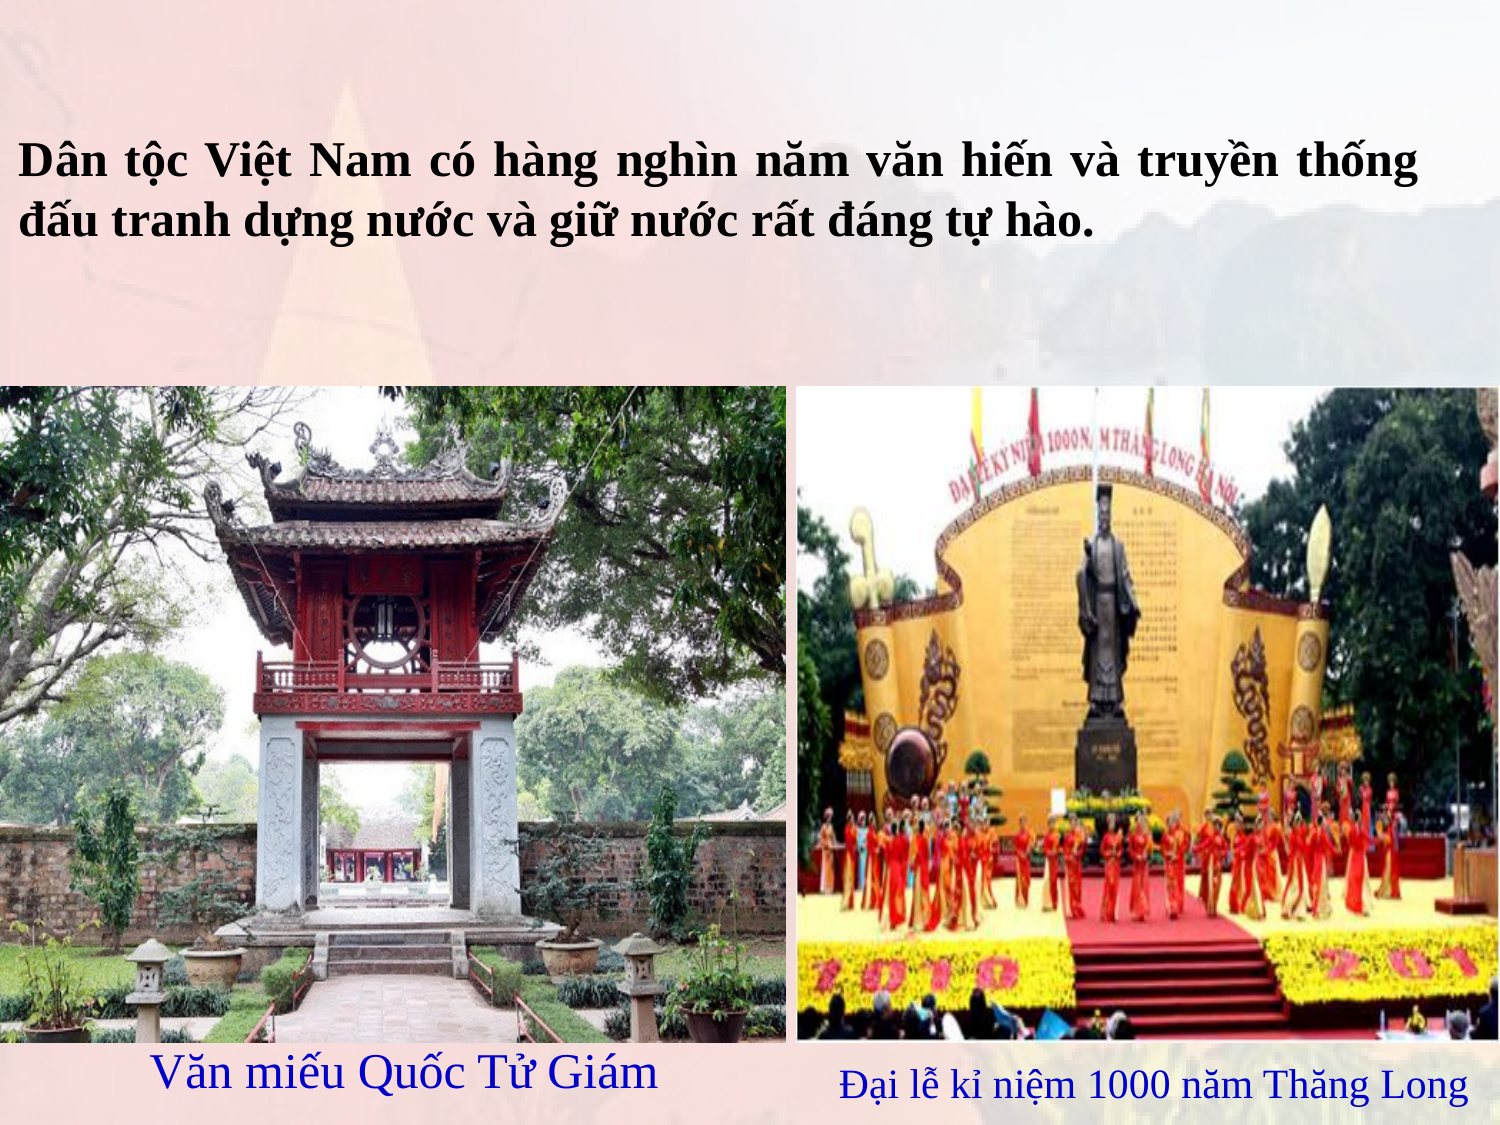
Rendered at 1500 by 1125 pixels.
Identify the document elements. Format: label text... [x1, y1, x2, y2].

text_box Dân tộc Việt Nam có hàng nghìn năm văn hiến và truyền thống đấu tranh dựng nước và giữ nước rất đáng tự hào. [4, 118, 1434, 392]
text_box Văn miếu Quốc Tử Giám [58, 1051, 750, 1106]
picture [0, 386, 786, 1044]
picture [796, 386, 1500, 1044]
text_box Đại lễ kỉ niệm 1000 năm Thăng Long [808, 1050, 1500, 1115]
